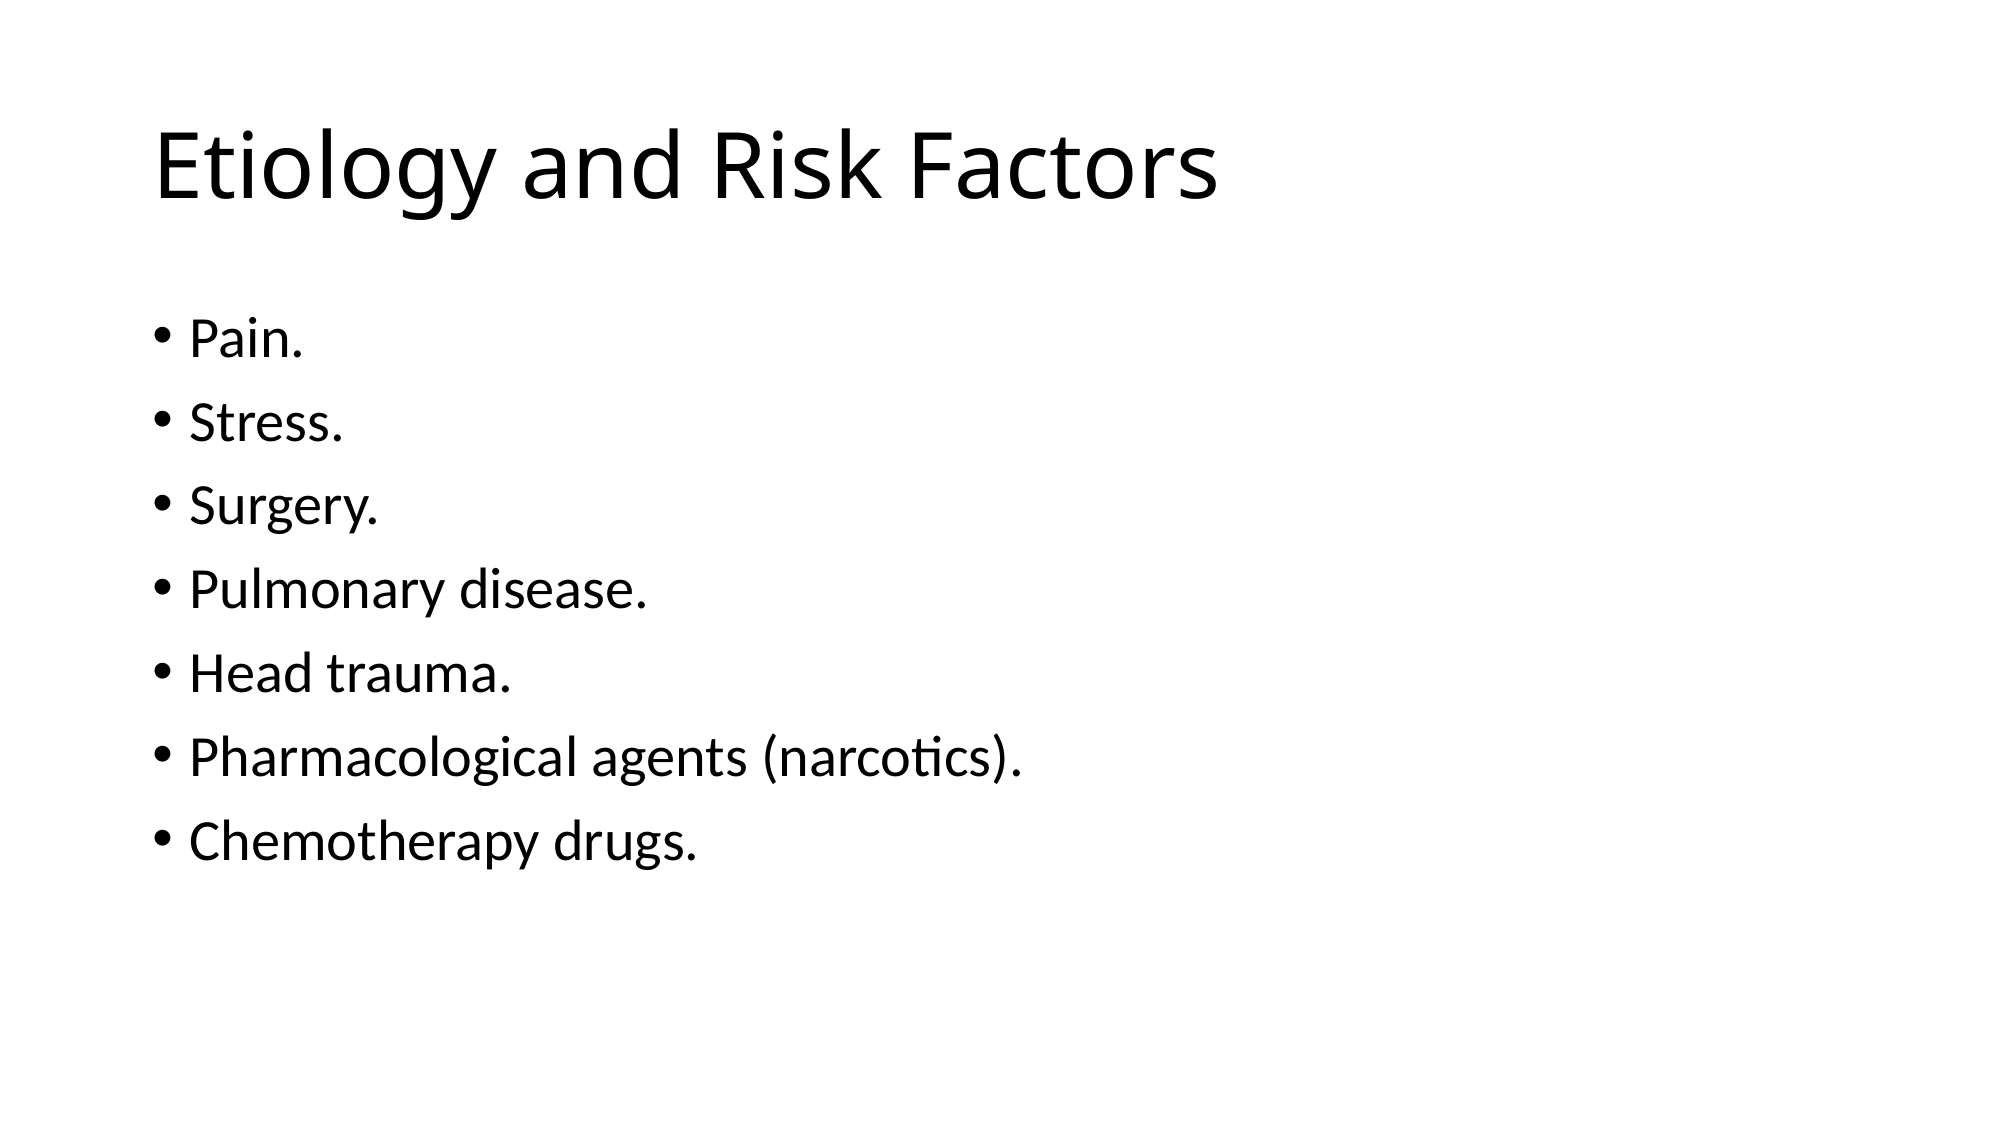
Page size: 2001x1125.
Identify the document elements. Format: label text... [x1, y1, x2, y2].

title Etiology and Risk Factors [137, 59, 1863, 278]
list Pain. Stress. Surgery. Pulmonary disease. Head trauma. Pharmacological agents (narcotics). Chemotherapy drugs. [137, 299, 1863, 1014]
